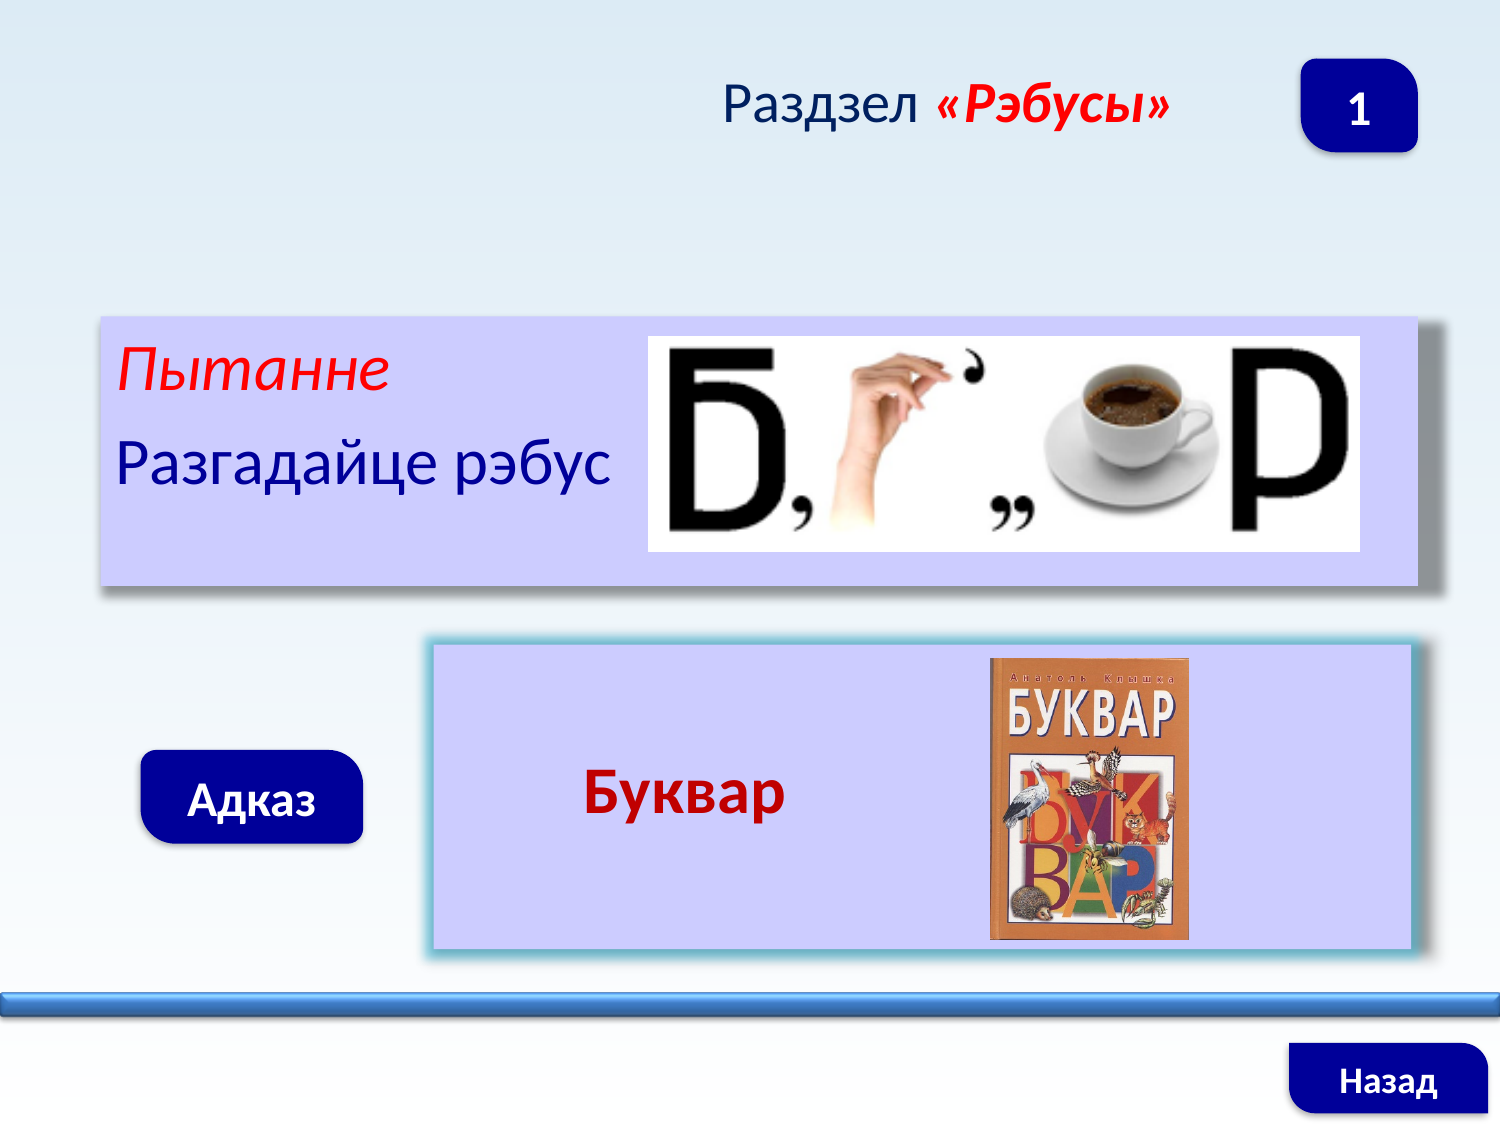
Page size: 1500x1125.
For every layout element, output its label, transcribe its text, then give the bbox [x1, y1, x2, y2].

text_box Буквар [433, 644, 1412, 950]
picture [990, 658, 1189, 940]
list Пытанне Разгадайце рэбус [100, 316, 1418, 586]
picture [0, 987, 1500, 1029]
text_box Раздзел «Рэбусы» [632, 46, 1266, 153]
picture [648, 335, 1360, 552]
text_box Адказ [140, 749, 364, 844]
text_box 1 [1300, 58, 1418, 153]
text_box Назад [1289, 1042, 1489, 1114]
